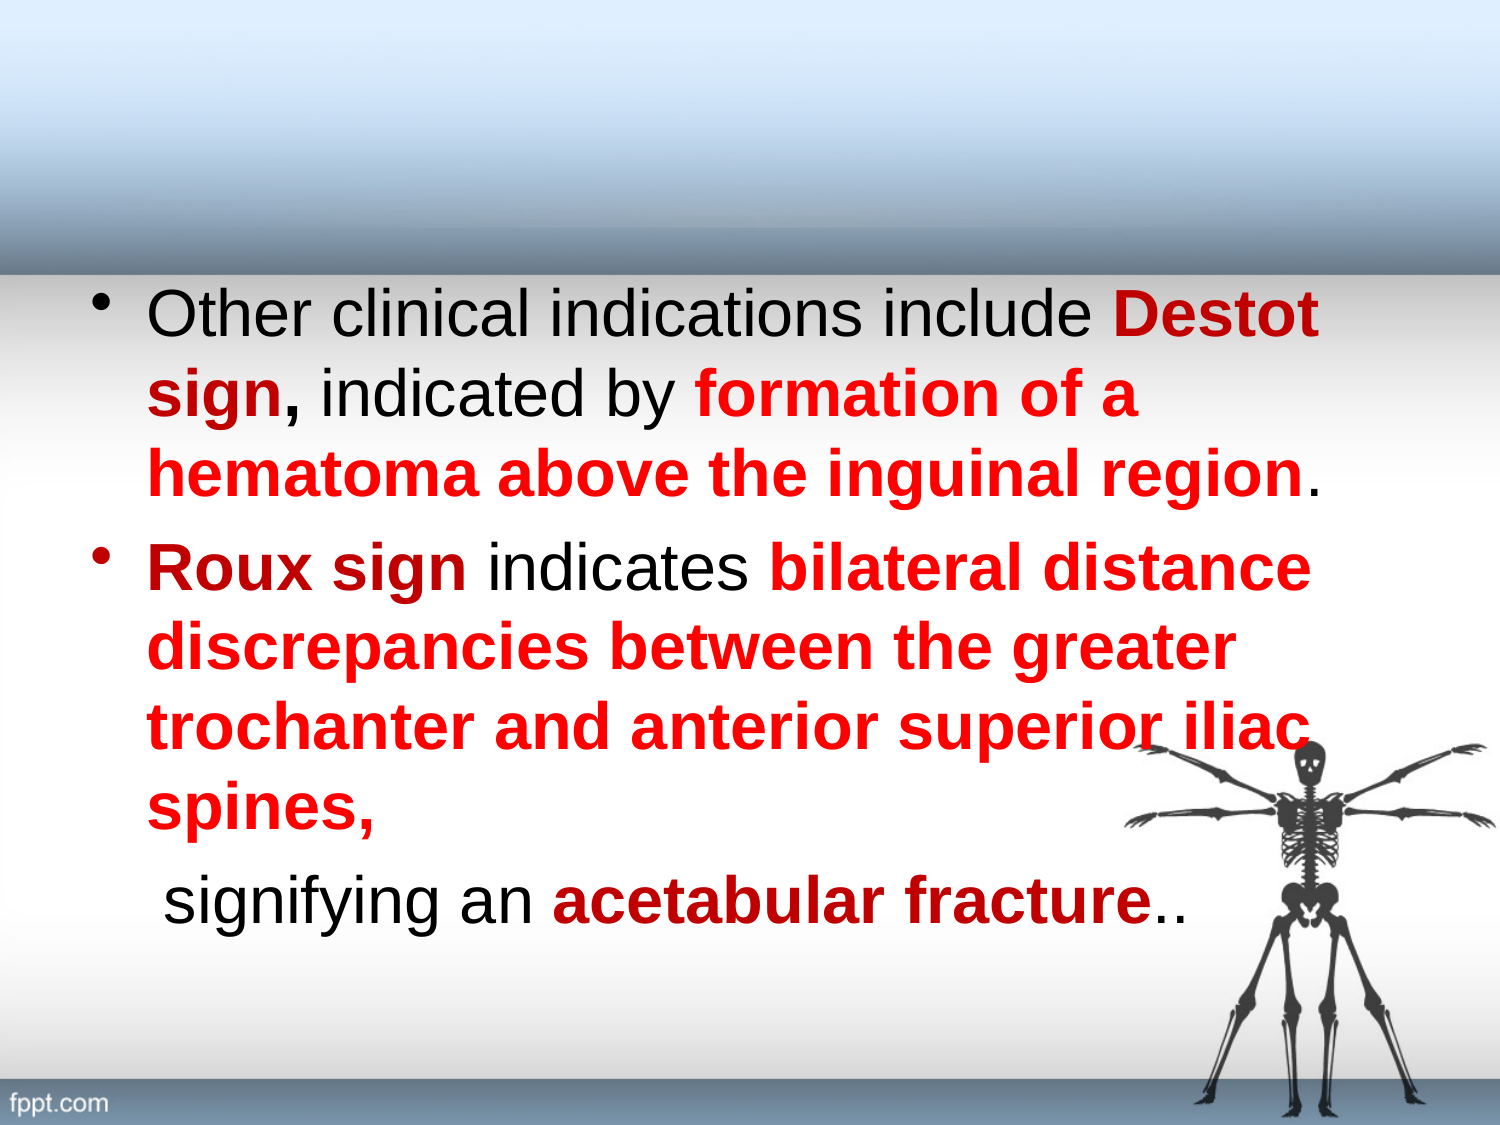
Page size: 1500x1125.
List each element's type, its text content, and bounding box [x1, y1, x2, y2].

list Other clinical indications include Destot sign, indicated by formation of a hematoma above the inguinal region. Roux sign indicates bilateral distance discrepancies between the greater trochanter and anterior superior iliac spines, signifying an acetabular fracture.. [75, 262, 1425, 1005]
picture [0, 0, 1500, 1125]
